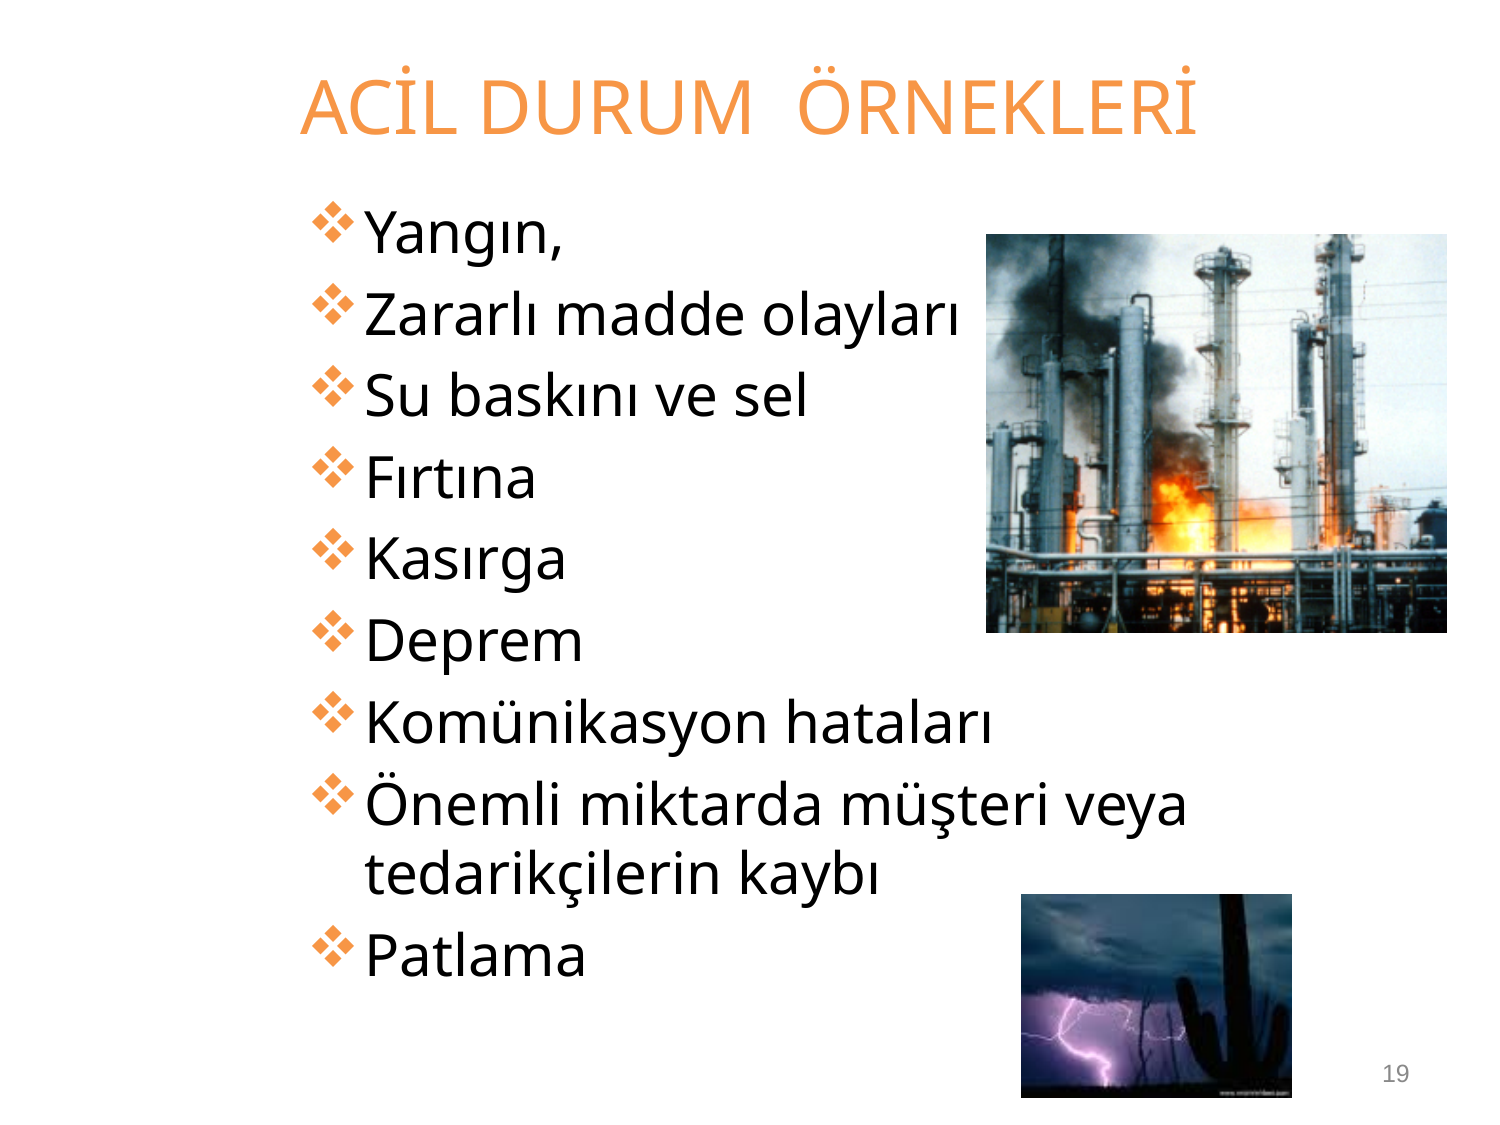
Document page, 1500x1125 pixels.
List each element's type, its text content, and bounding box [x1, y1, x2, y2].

slide_number 19 [1294, 1042, 1425, 1103]
list Yangın, Zararlı madde olayları Su baskını ve sel Fırtına Kasırga Deprem Komünikasyon hataları Önemli miktarda müşteri veya tedarikçilerin kaybı Patlama [292, 187, 1250, 1020]
title ACİL DURUM ÖRNEKLERİ [75, 45, 1425, 164]
picture [1021, 894, 1293, 1098]
picture [985, 234, 1448, 634]
